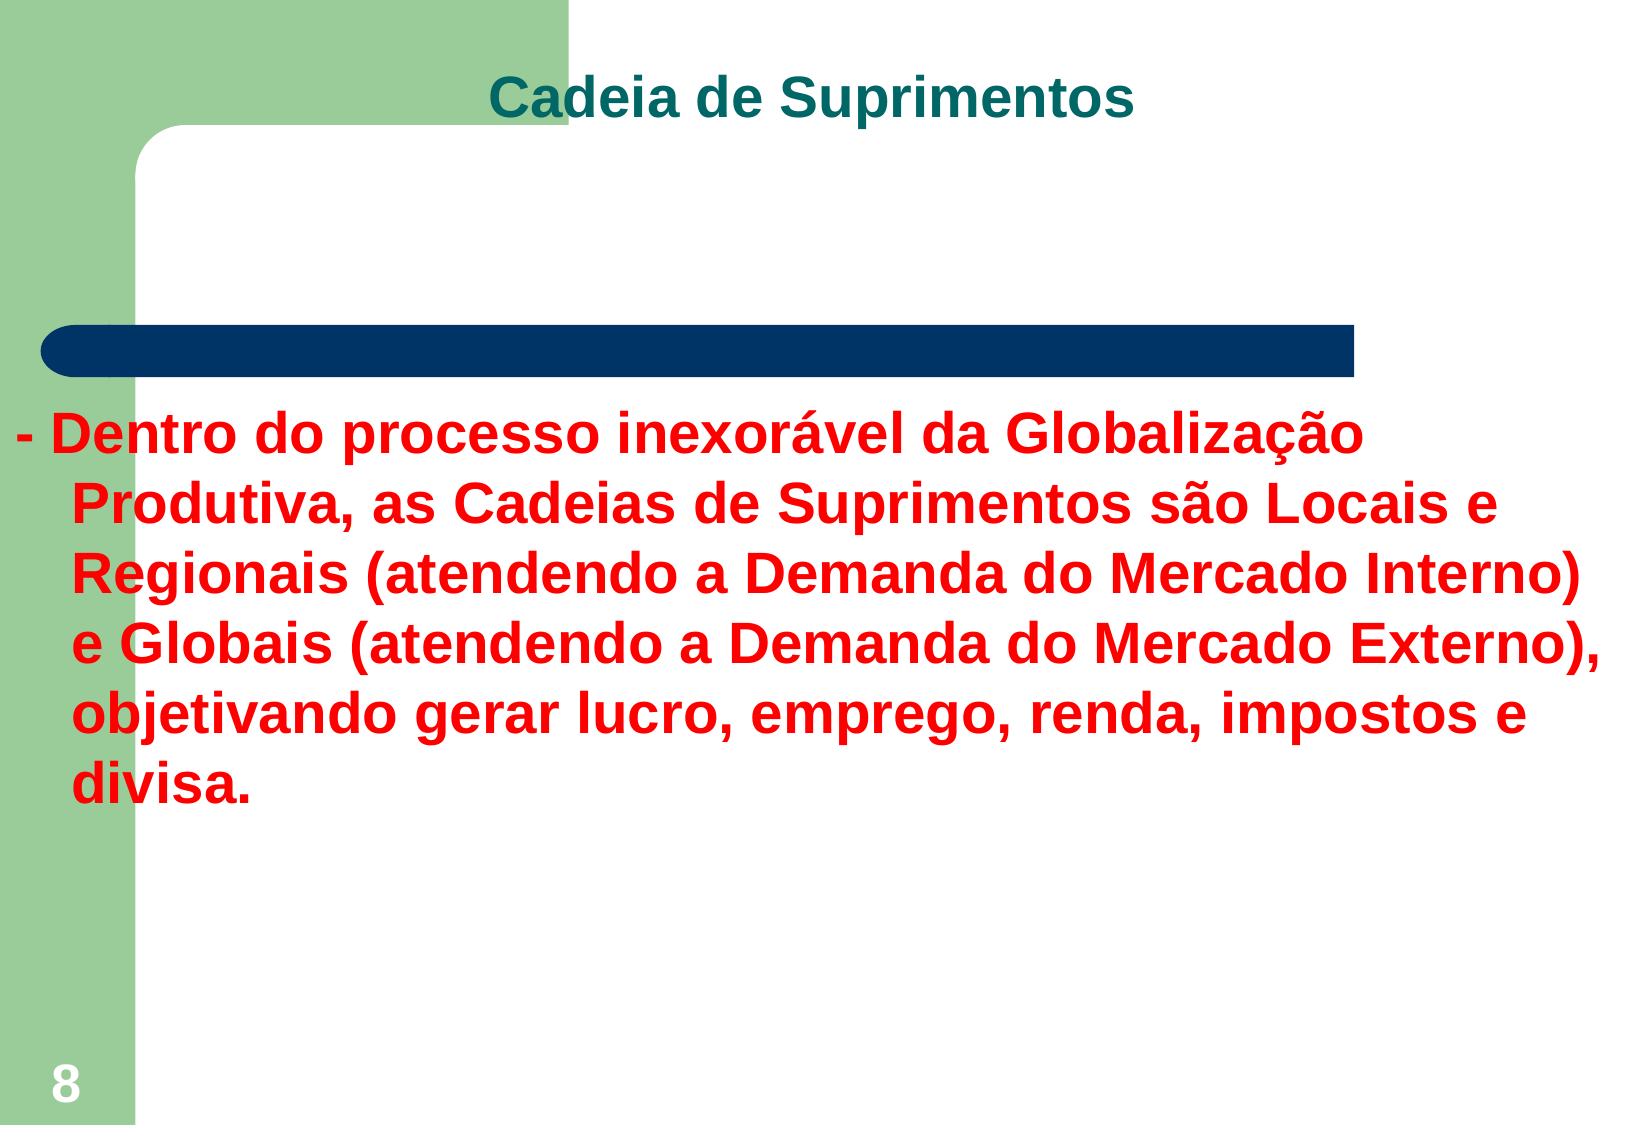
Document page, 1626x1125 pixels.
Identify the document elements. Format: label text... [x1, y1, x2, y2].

title Cadeia de Suprimentos [0, 0, 1625, 138]
list - Dentro do processo inexorável da Globalização Produtiva, as Cadeias de Suprimentos são Locais e Regionais (atendendo a Demanda do Mercado Interno) e Globais (atendendo a Demanda do Mercado Externo), objetivando gerar lucro, emprego, renda, impostos e divisa. [0, 387, 1625, 1125]
